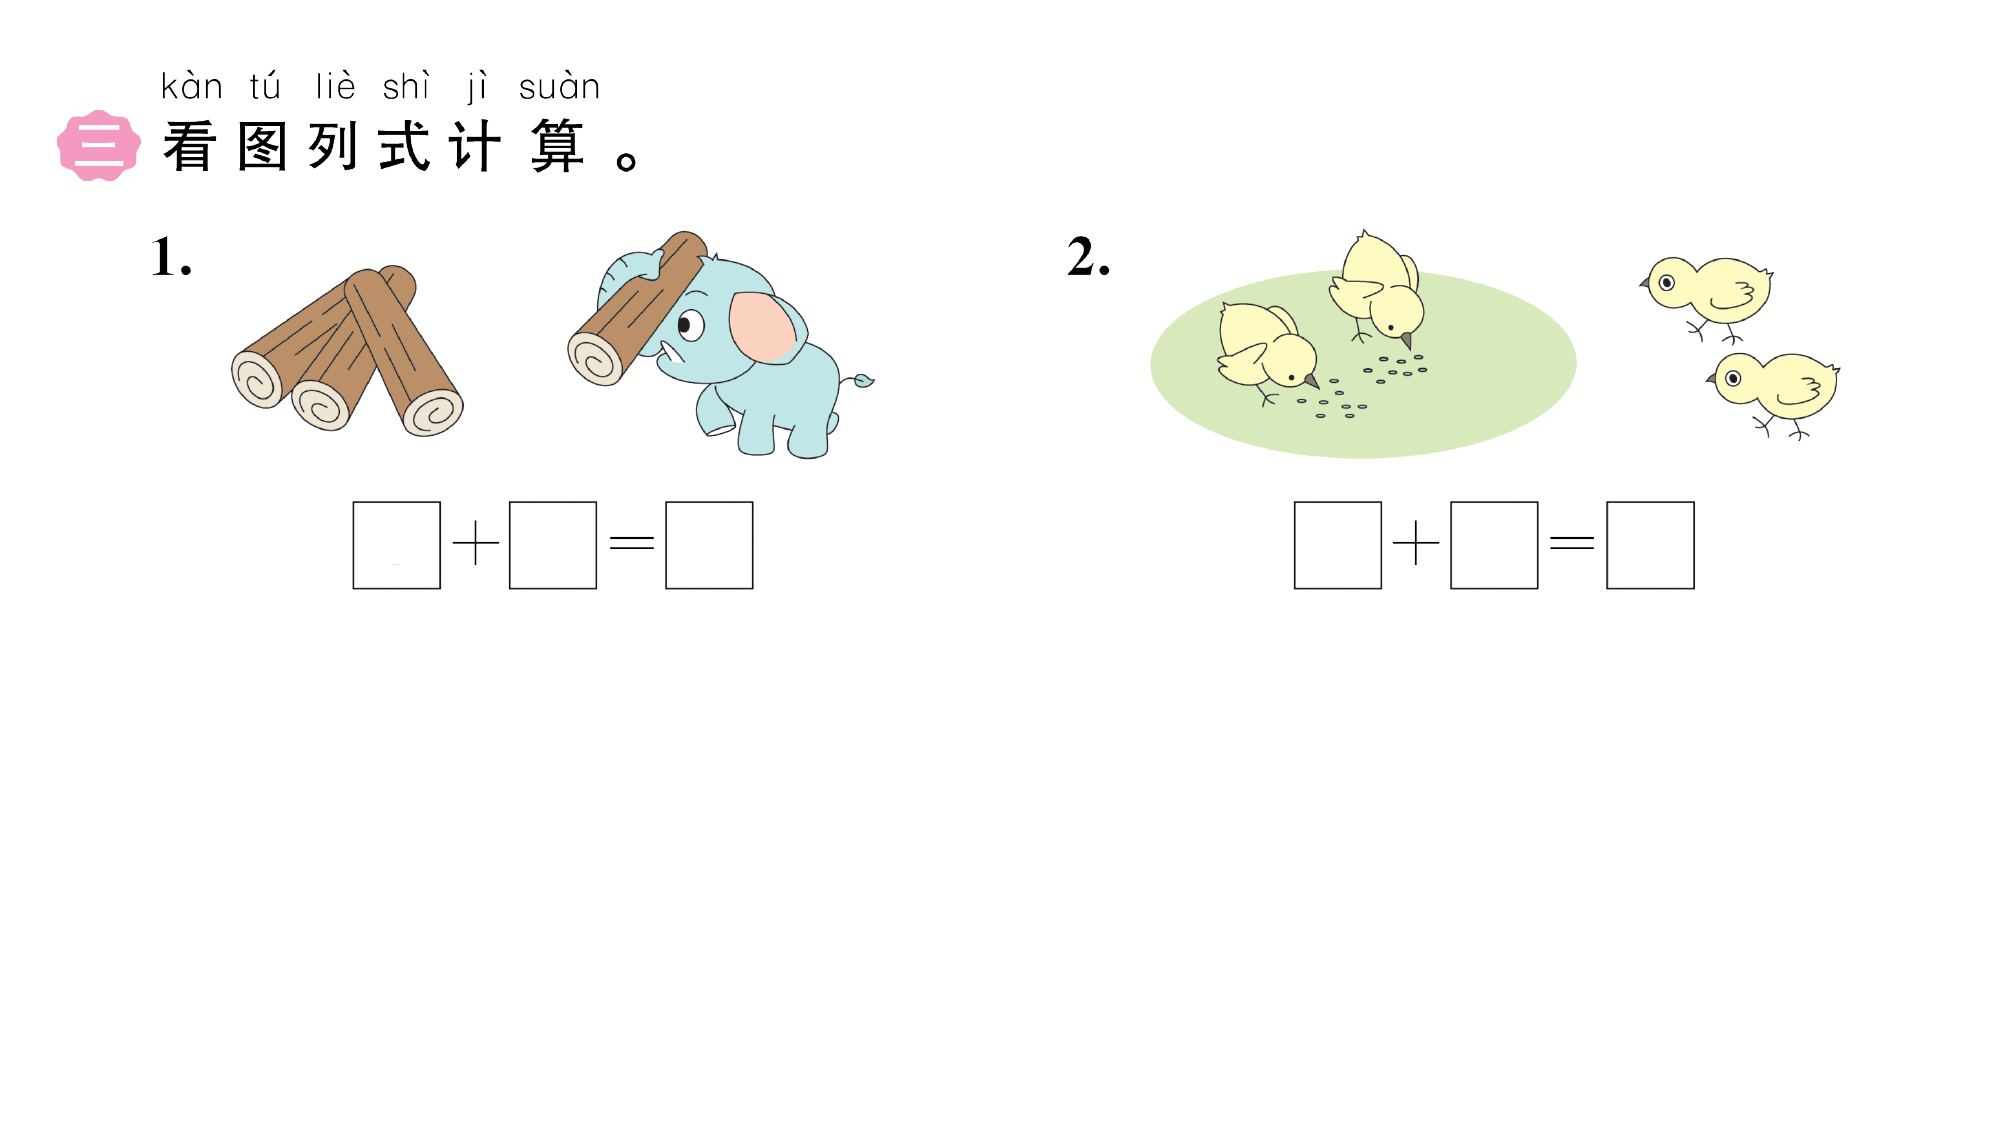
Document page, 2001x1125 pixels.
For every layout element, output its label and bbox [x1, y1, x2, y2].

picture [53, 41, 1943, 617]
